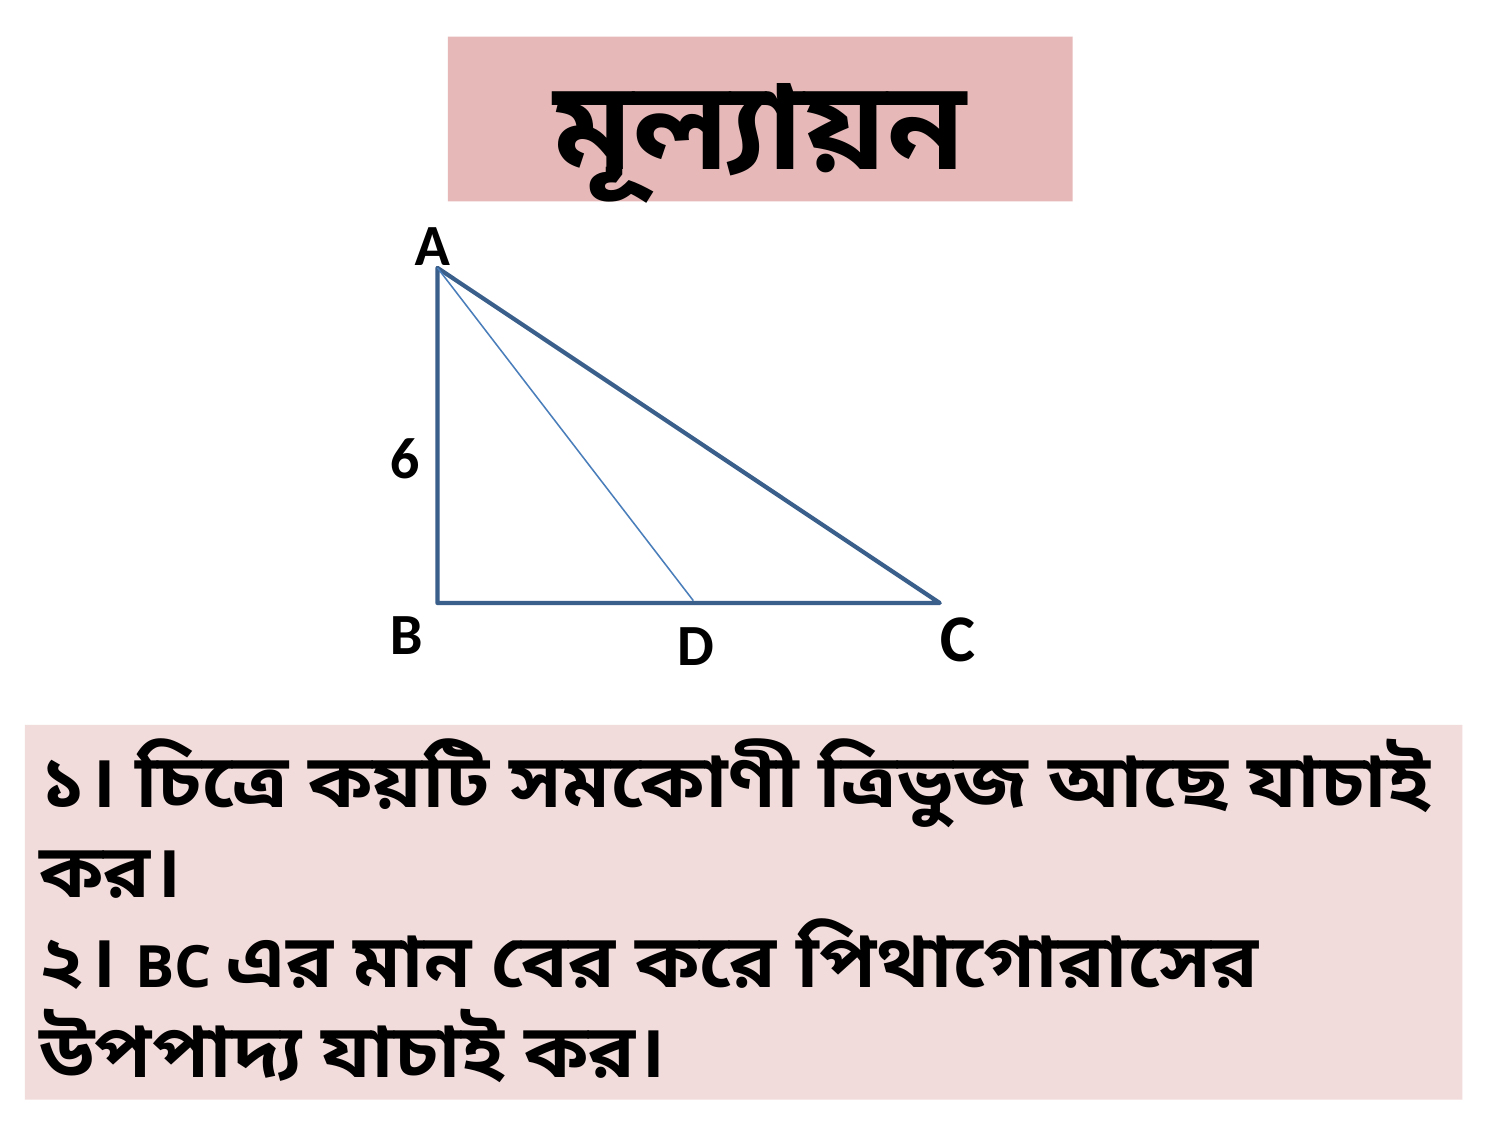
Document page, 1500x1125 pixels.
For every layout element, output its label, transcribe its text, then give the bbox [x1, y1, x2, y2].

text_box B [374, 589, 450, 674]
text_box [437, 267, 694, 601]
text_box মূল্যায়ন [447, 36, 1073, 202]
text_box ১। চিত্রে কয়টি সমকোণী ত্রিভুজ আছে যাচাই কর। ২। BC এর মান বের করে পিথাগোরাসের উপপাদ্য যাচাই কর। [24, 724, 1463, 1100]
text_box [698, 439, 924, 606]
text_box D [662, 600, 813, 685]
text_box C [924, 587, 1100, 683]
text_box 6 [374, 412, 432, 498]
text_box A [399, 200, 488, 285]
